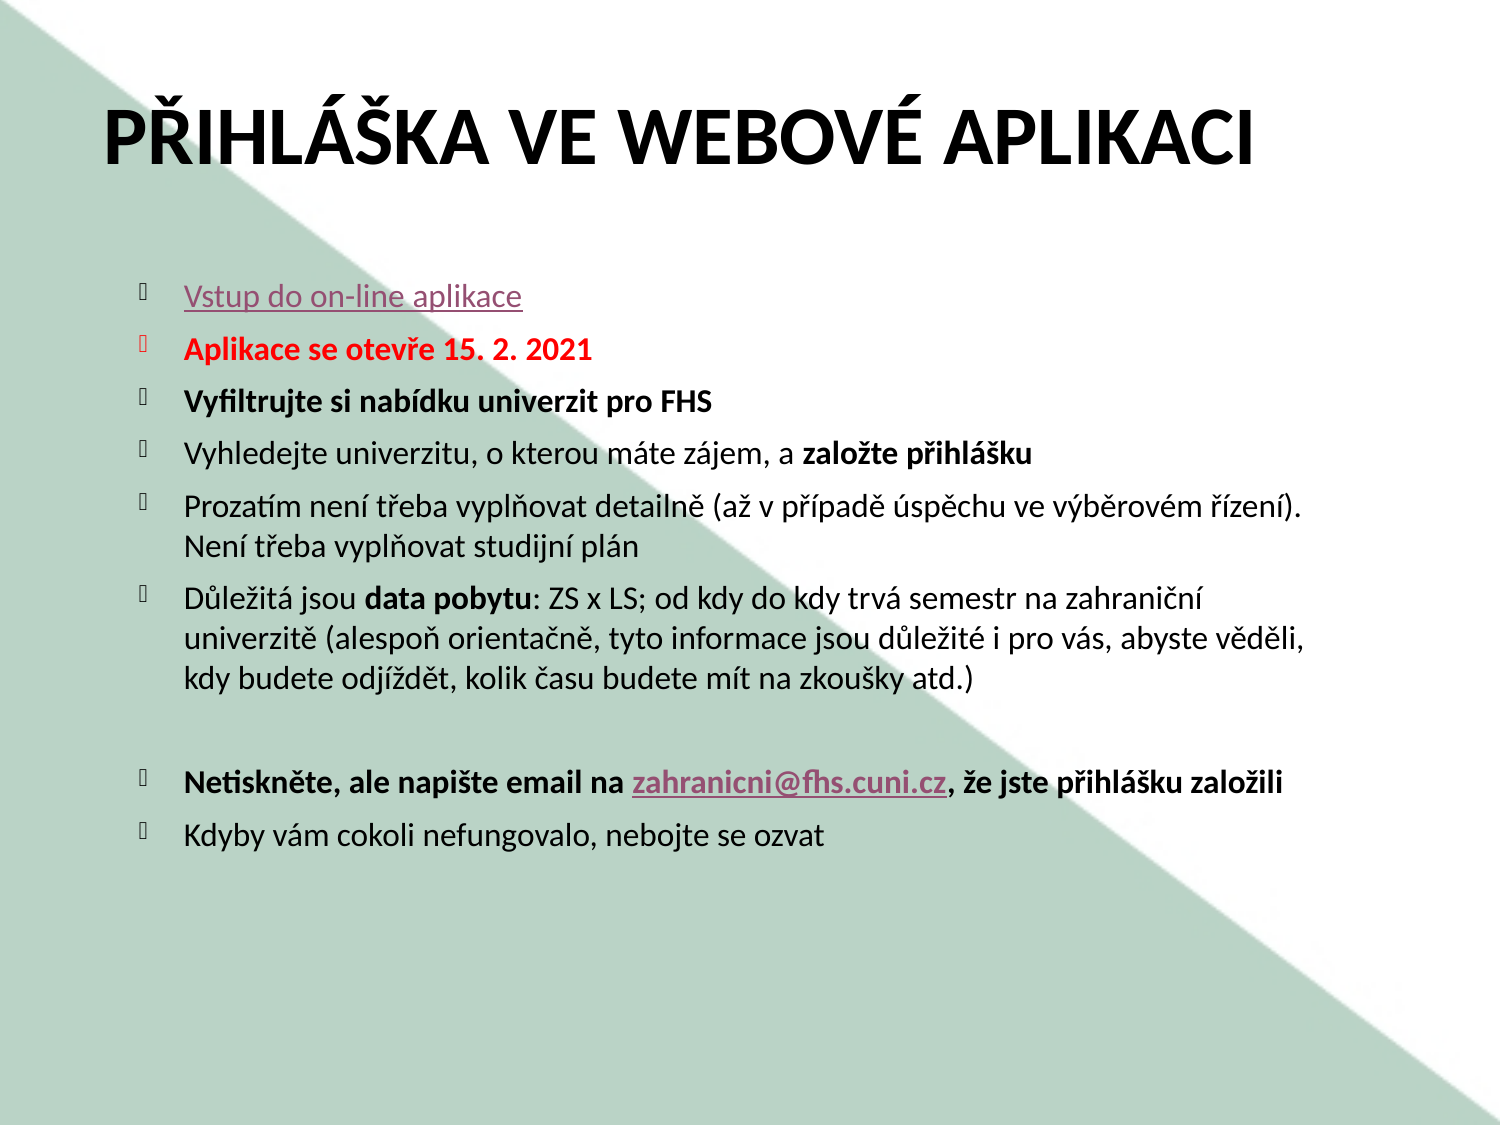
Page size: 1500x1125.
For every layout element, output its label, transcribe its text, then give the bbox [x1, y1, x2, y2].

list Vstup do on-line aplikace Aplikace se otevře 15. 2. 2021 Vyfiltrujte si nabídku univerzit pro FHS Vyhledejte univerzitu, o kterou máte zájem, a založte přihlášku Prozatím není třeba vyplňovat detailně (až v případě úspěchu ve výběrovém řízení). Není třeba vyplňovat studijní plán Důležitá jsou data pobytu: ZS x LS; od kdy do kdy trvá semestr na zahraniční univerzitě (alespoň orientačně, tyto informace jsou důležité i pro vás, abyste věděli, kdy budete odjíždět, kolik času budete mít na zkoušky atd.) Netiskněte, ale napište email na zahranicni@fhs.cuni.cz, že jste přihlášku založili Kdyby vám cokoli nefungovalo, nebojte se ozvat [123, 267, 1353, 1024]
title Přihláška ve webové aplikaci [88, 30, 1329, 232]
